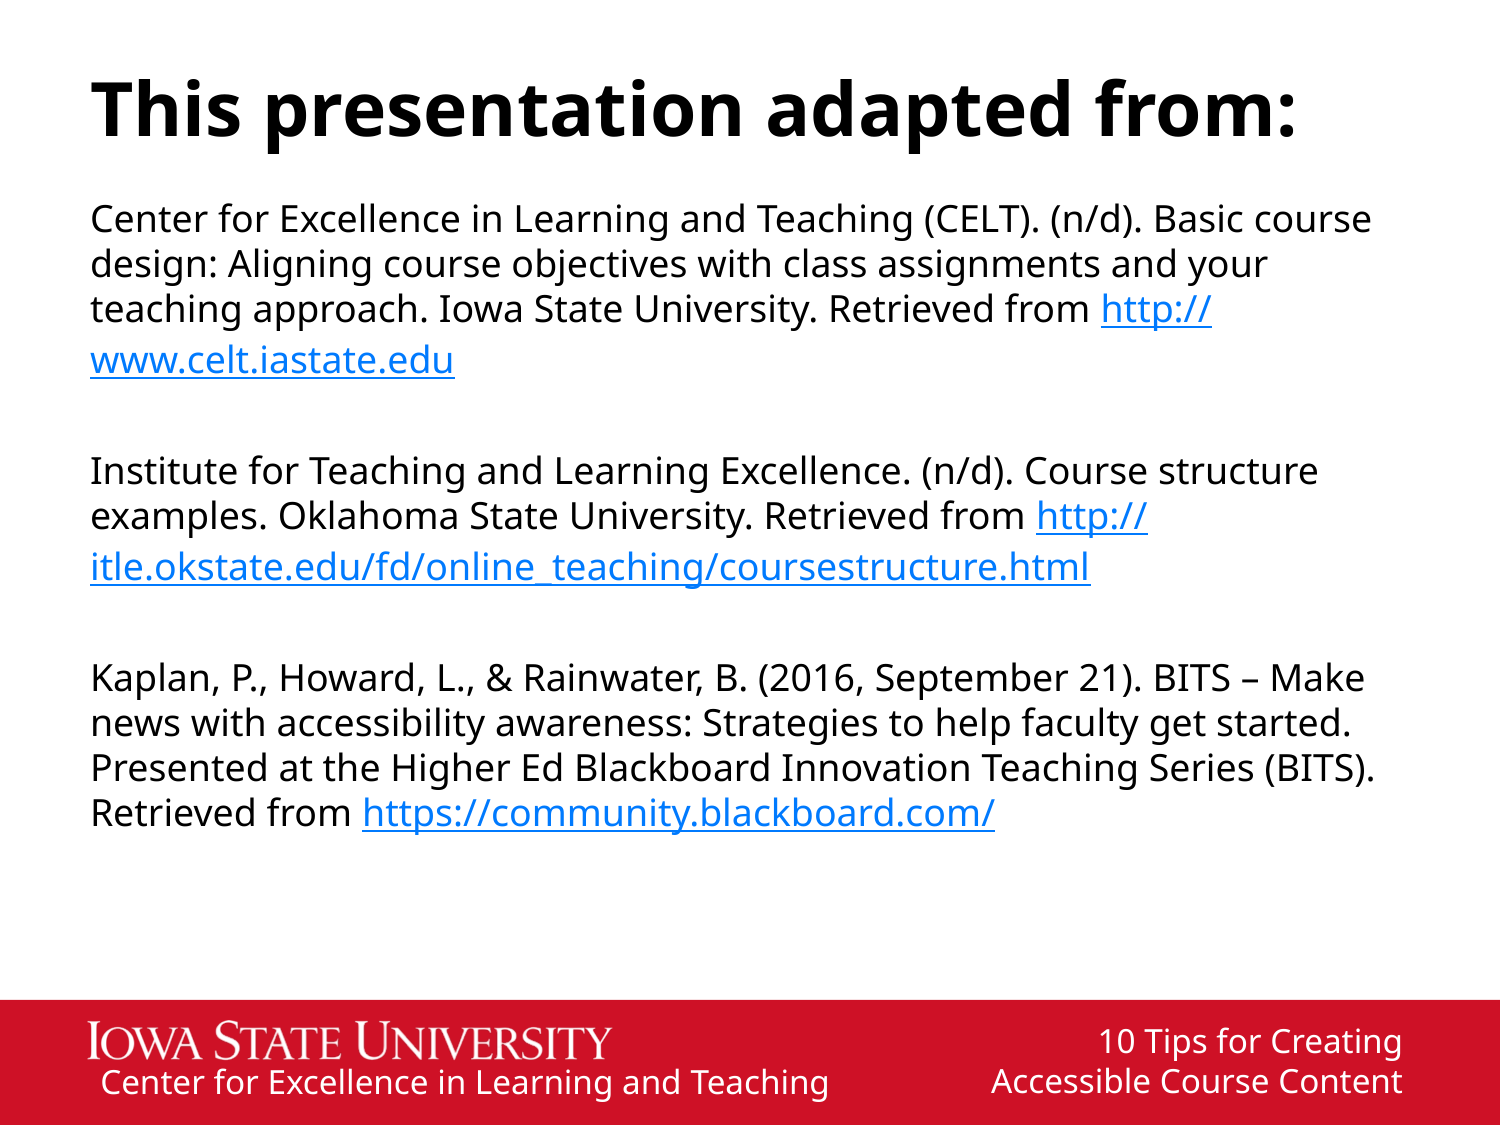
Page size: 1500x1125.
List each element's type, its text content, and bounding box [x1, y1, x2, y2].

list Center for Excellence in Learning and Teaching (CELT). (n/d). Basic course design: Aligning course objectives with class assignments and your teaching approach. Iowa State University. Retrieved from http://www.celt.iastate.edu Institute for Teaching and Learning Excellence. (n/d). Course structure examples. Oklahoma State University. Retrieved from http://itle.okstate.edu/fd/online_teaching/coursestructure.html Kaplan, P., Howard, L., & Rainwater, B. (2016, September 21). BITS – Make news with accessibility awareness: Strategies to help faculty get started. Presented at the Higher Ed Blackboard Innovation Teaching Series (BITS). Retrieved from https://community.blackboard.com/ [74, 187, 1401, 851]
picture [87, 1020, 613, 1064]
title This presentation adapted from: [74, 49, 1351, 163]
